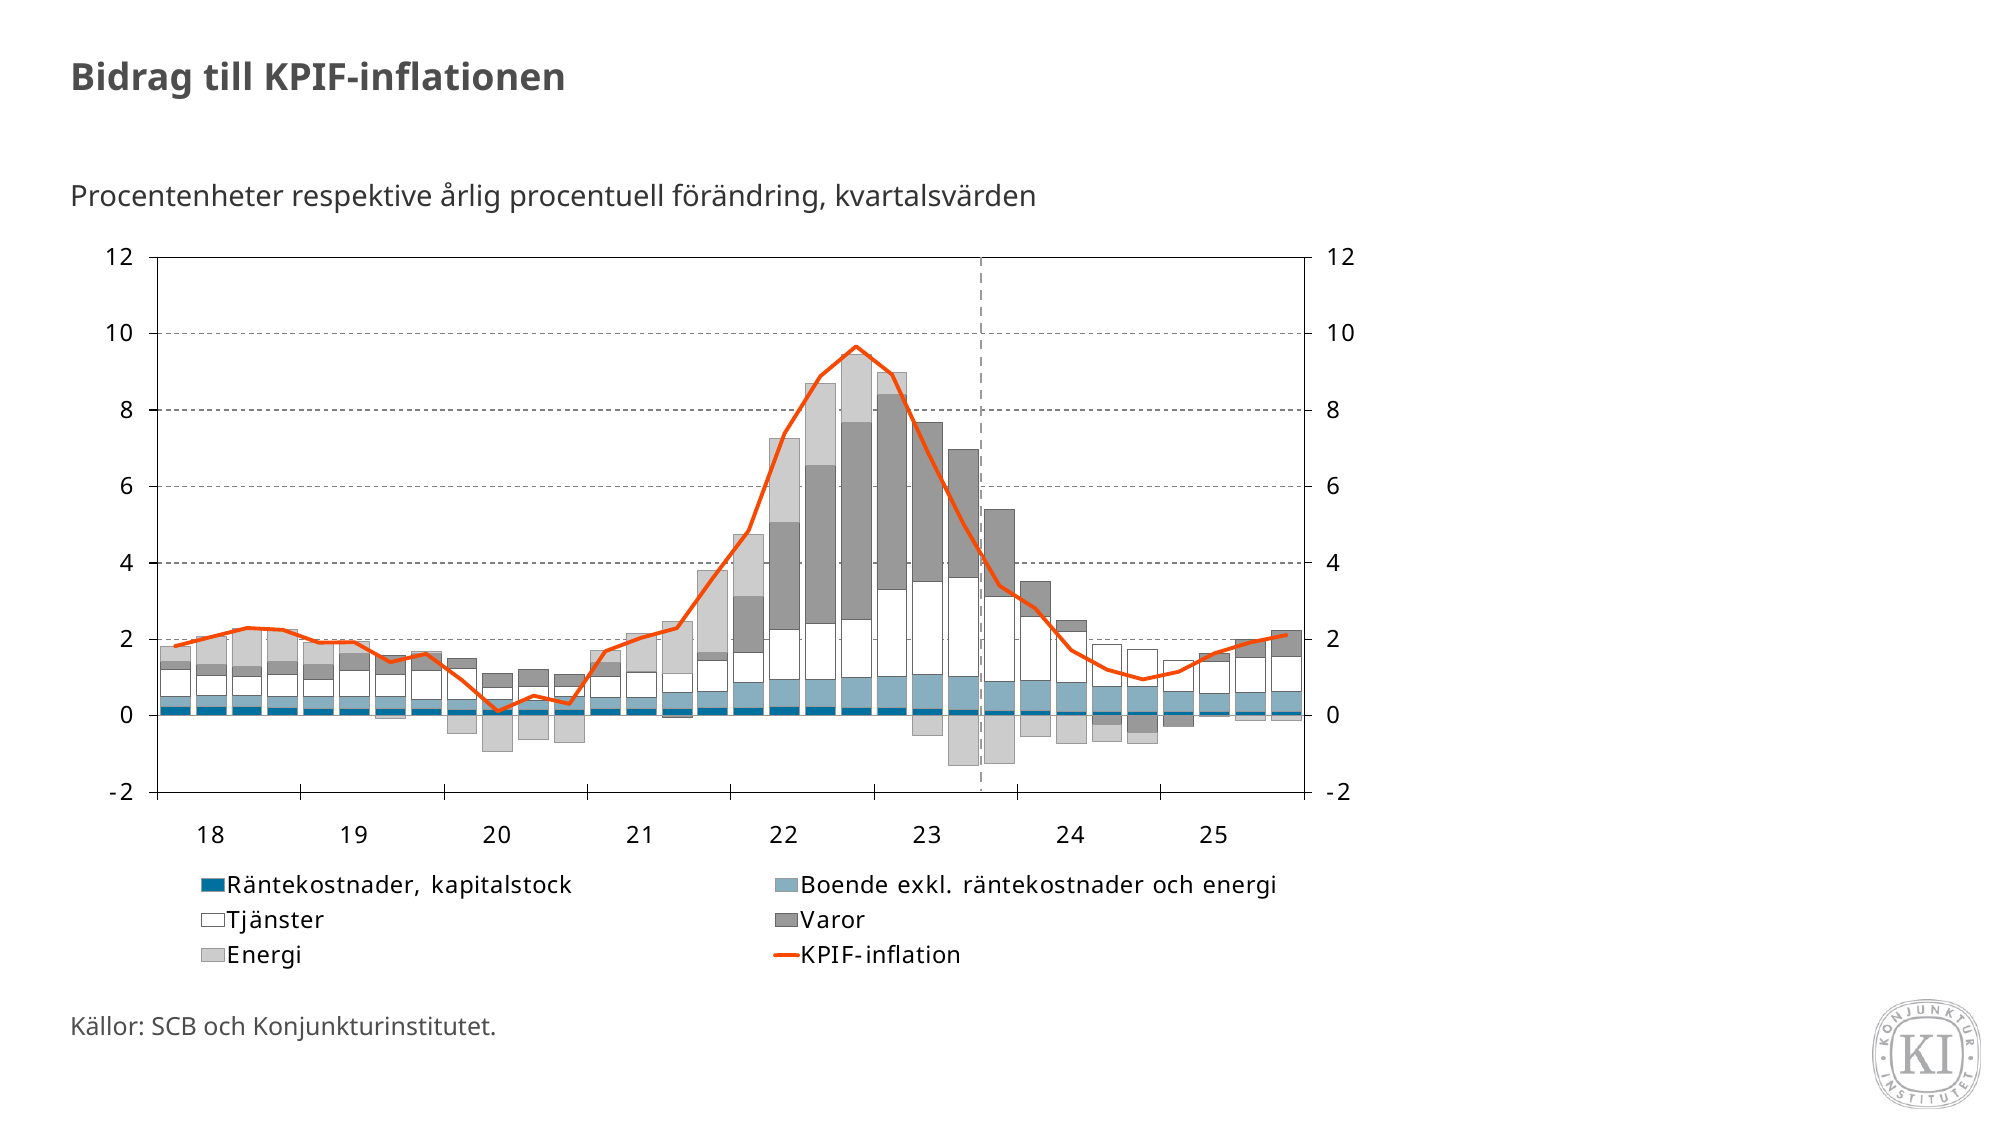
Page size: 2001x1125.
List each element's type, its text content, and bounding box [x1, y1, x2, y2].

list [89, 232, 1442, 1001]
subtitle Källor: SCB och Konjunkturinstitutet. [55, 1003, 1476, 1106]
title Bidrag till KPIF-inflationen [55, 45, 1476, 128]
picture [1872, 999, 1981, 1109]
list Procentenheter respektive årlig procentuell förändring, kvartalsvärden [55, 137, 1476, 220]
